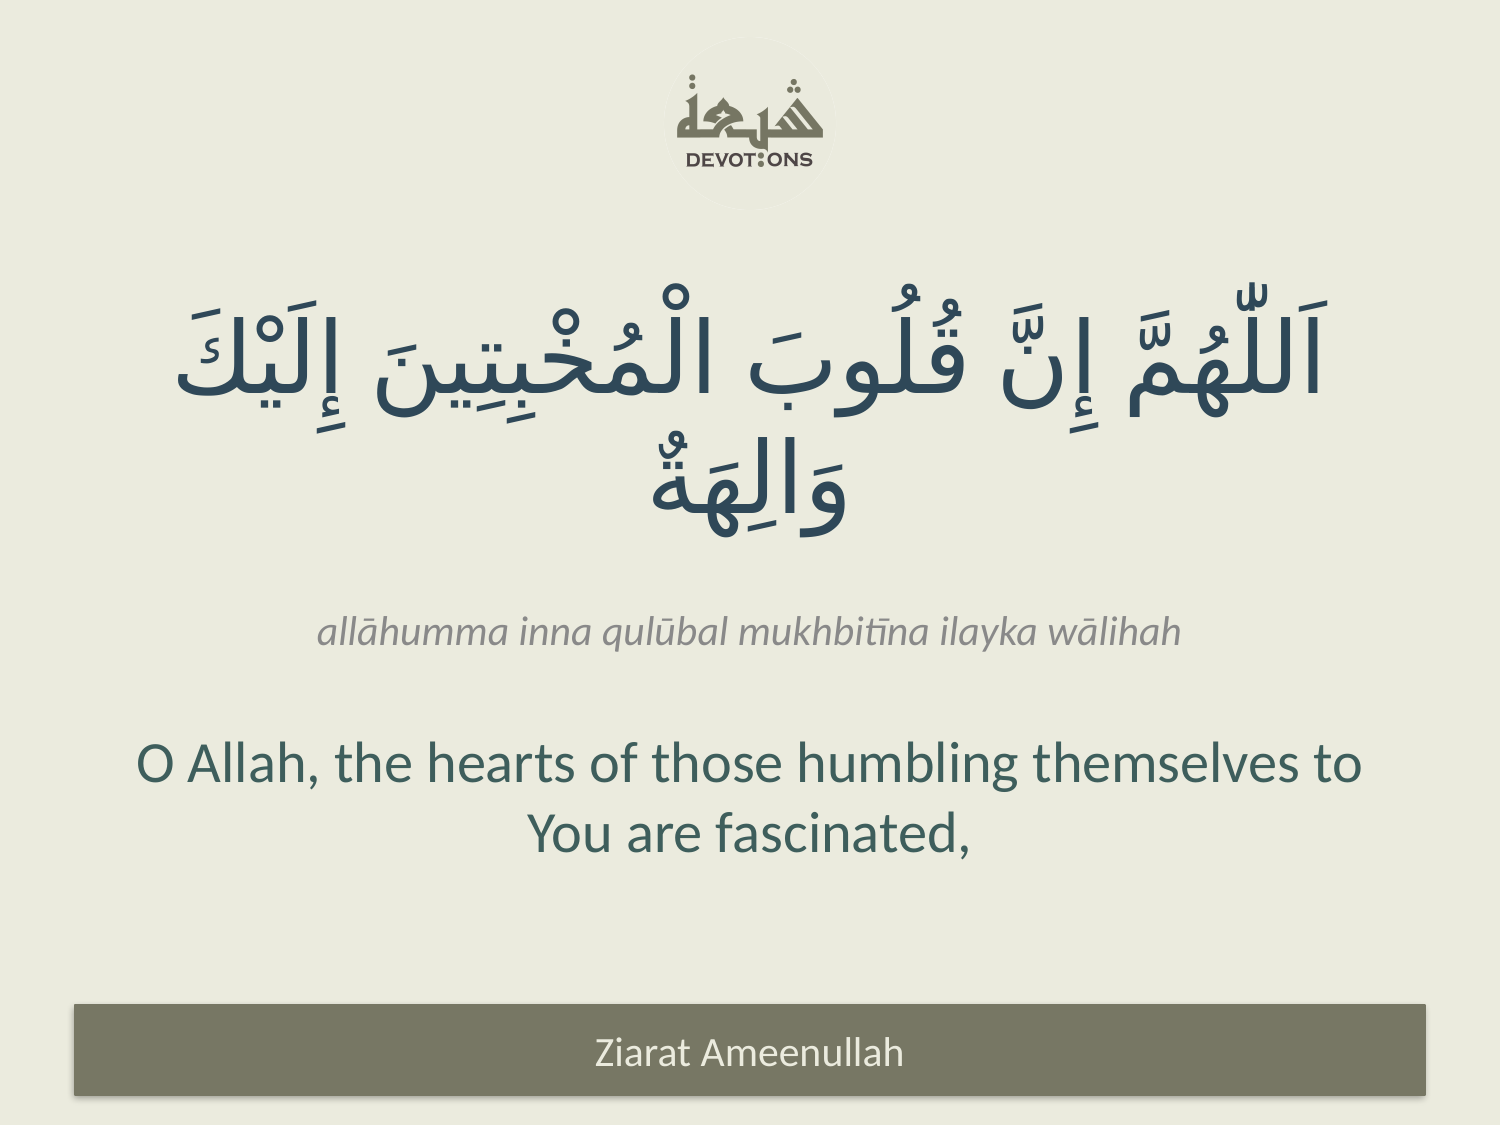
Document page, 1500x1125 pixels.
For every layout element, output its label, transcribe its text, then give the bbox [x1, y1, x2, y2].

text_box Ziarat Ameenullah [580, 1017, 920, 1083]
picture [656, 29, 844, 218]
text_box اَللّٰهُمَّ إِنَّ قُلُوبَ الْمُخْبِتِينَ إِلَيْكَ وَالِهَةٌ allāhumma inna qulūbal mukhbitīna ilayka wālihah O Allah, the hearts of those humbling themselves to You are fascinated, [74, 286, 1425, 871]
text_box [74, 1004, 1426, 1096]
